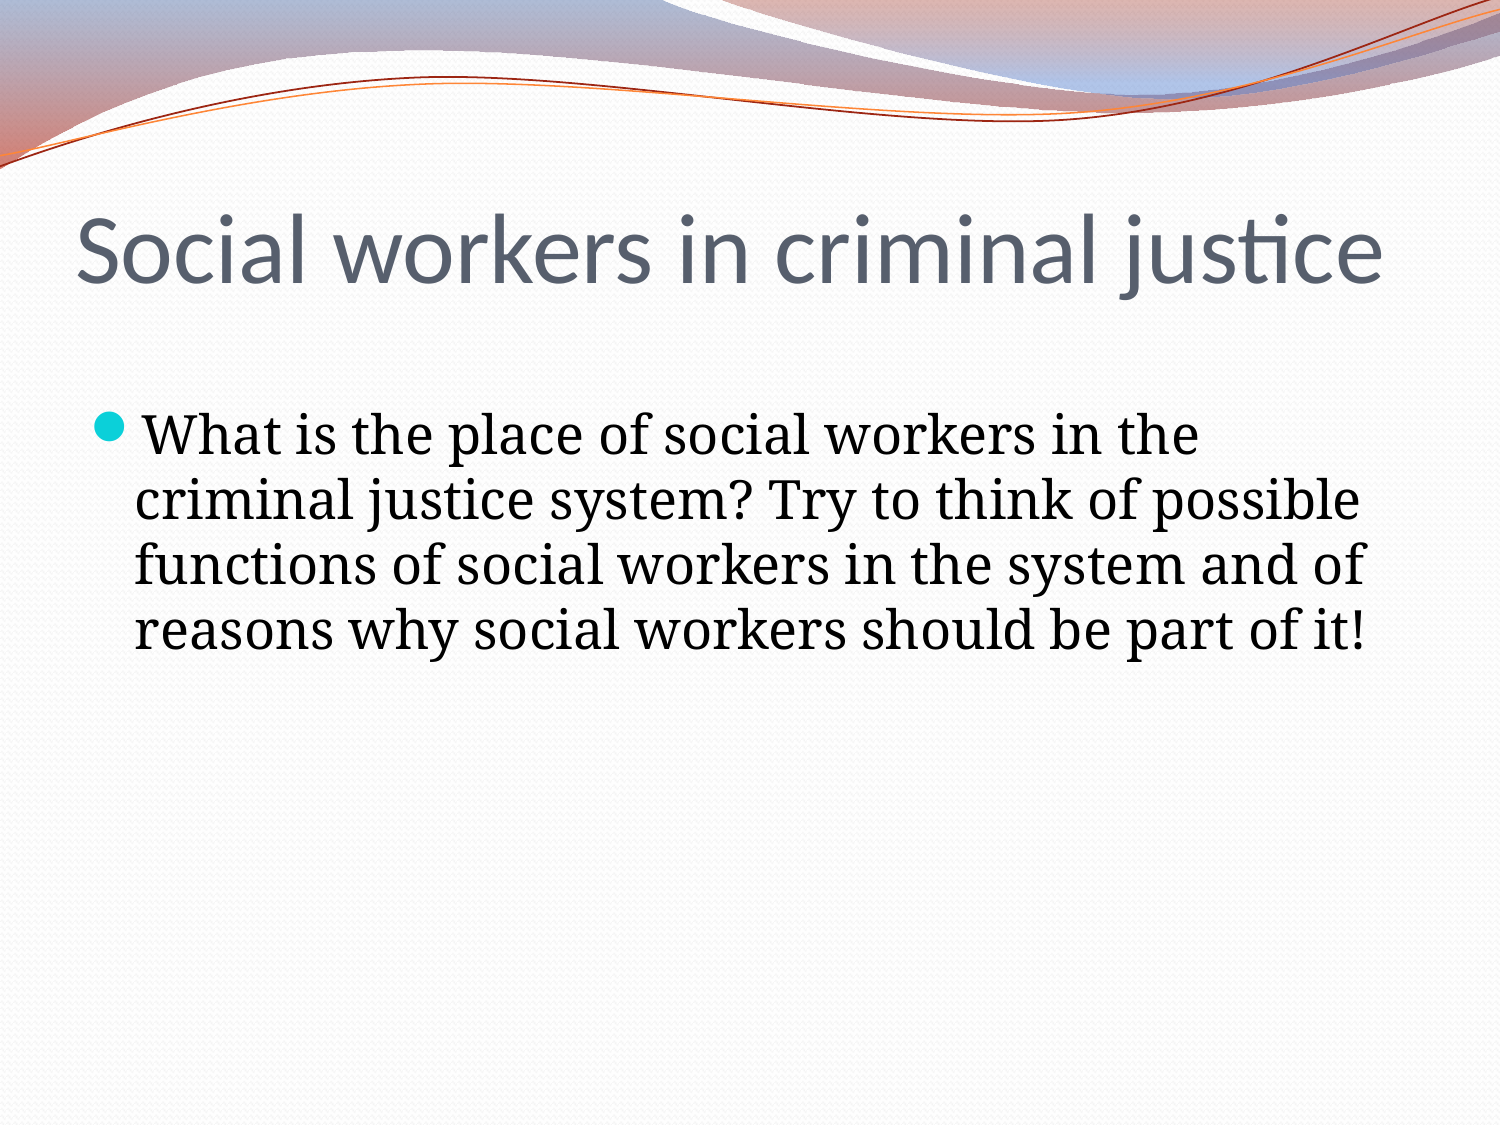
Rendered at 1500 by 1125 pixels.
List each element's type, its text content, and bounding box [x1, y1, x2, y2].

title Social workers in criminal justice [74, 115, 1426, 304]
list What is the place of social workers in the criminal justice system? Try to think of possible functions of social workers in the system and of reasons why social workers should be part of it! [74, 317, 1426, 1038]
